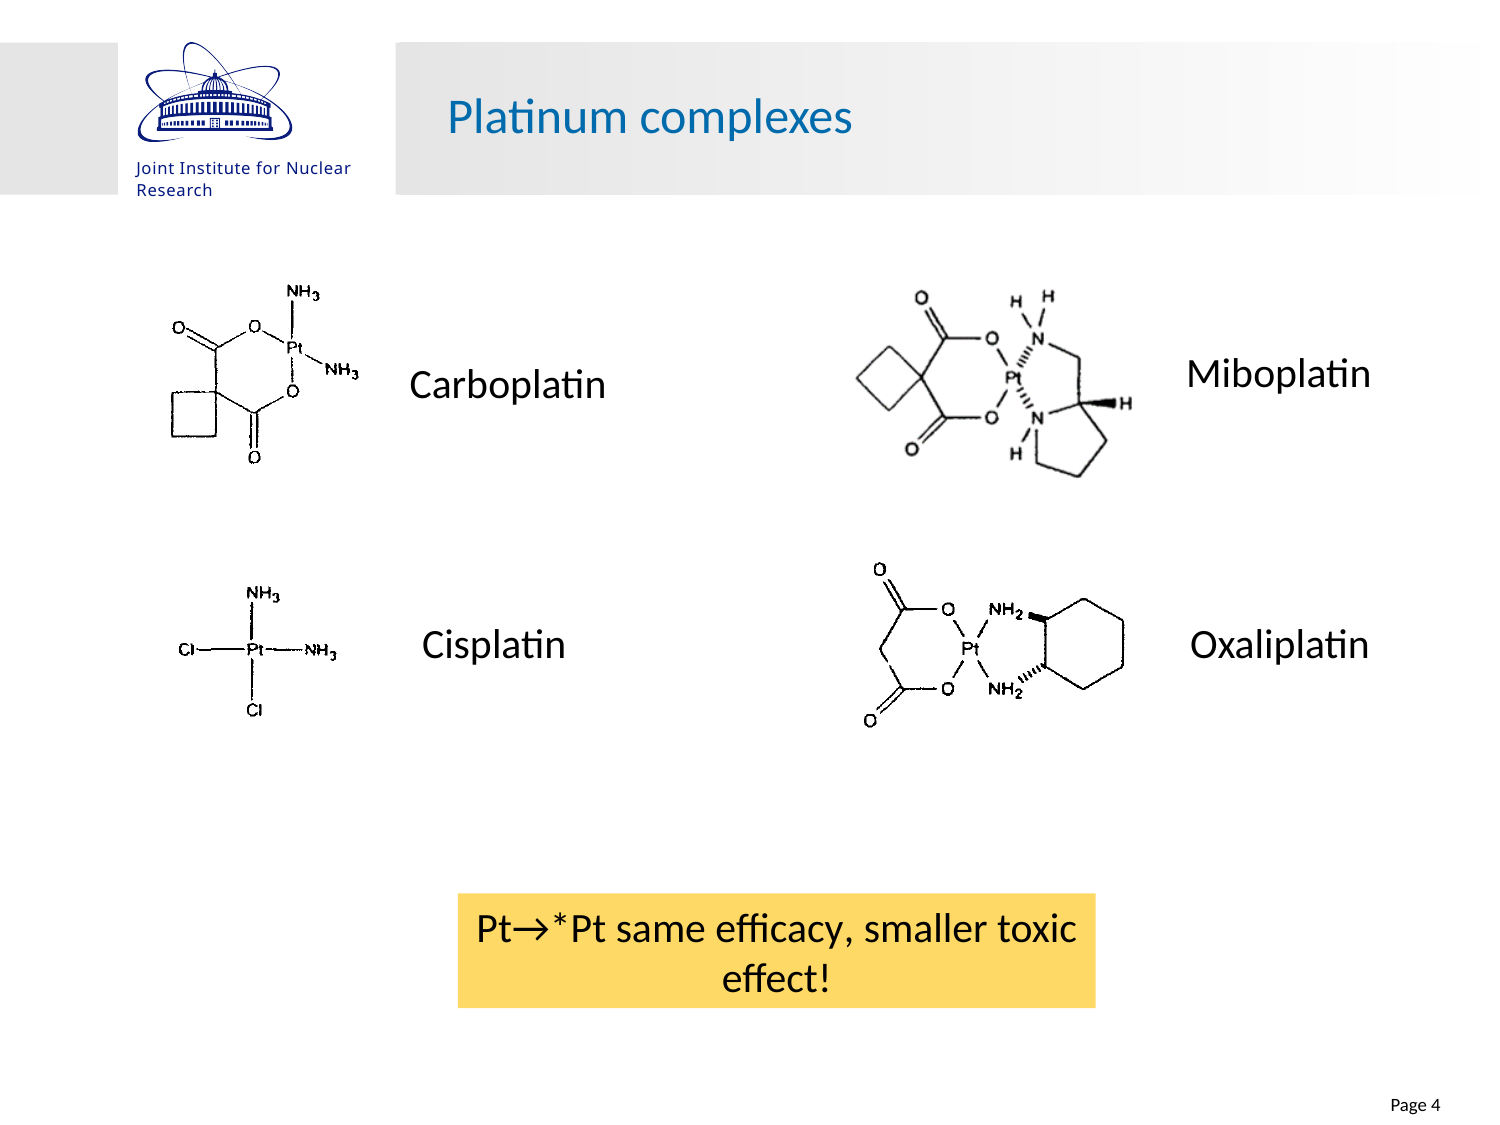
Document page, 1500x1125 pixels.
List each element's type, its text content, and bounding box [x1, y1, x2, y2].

text_box Pt→*Pt same efficacy, smaller toxic effect! [457, 893, 1096, 1009]
slide_number Page 4 [1346, 1092, 1441, 1125]
picture [844, 277, 1137, 504]
picture [162, 555, 358, 740]
text_box Cisplatin [407, 609, 610, 675]
title Platinum complexes [432, 76, 1431, 160]
text_box Oxaliplatin [1175, 609, 1437, 675]
text_box Miboplatin [1171, 338, 1422, 403]
text_box Carboplatin [394, 349, 639, 415]
picture [127, 42, 303, 142]
picture [848, 550, 1133, 729]
picture [160, 278, 364, 475]
